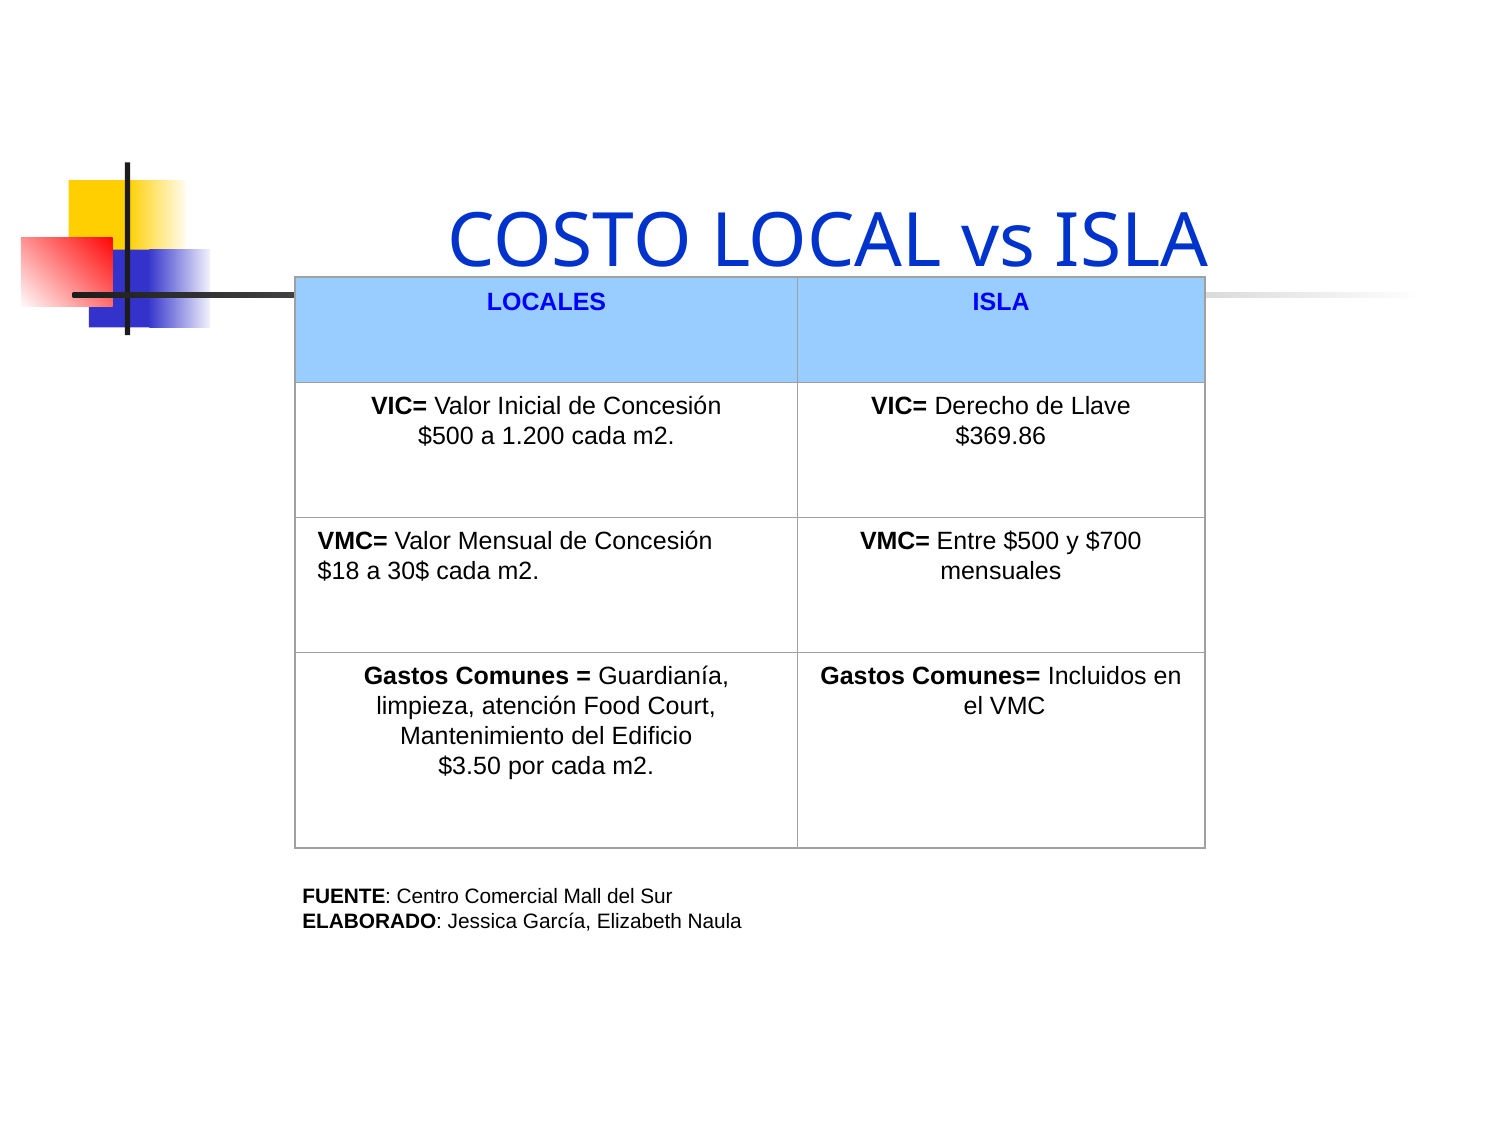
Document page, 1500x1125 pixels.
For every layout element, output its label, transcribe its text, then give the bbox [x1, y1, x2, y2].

title COSTO LOCAL vs ISLA [188, 101, 1468, 289]
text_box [294, 276, 1206, 849]
text_box FUENTE: Centro Comercial Mall del Sur ELABORADO: Jessica García, Elizabeth Naula [287, 874, 838, 1000]
